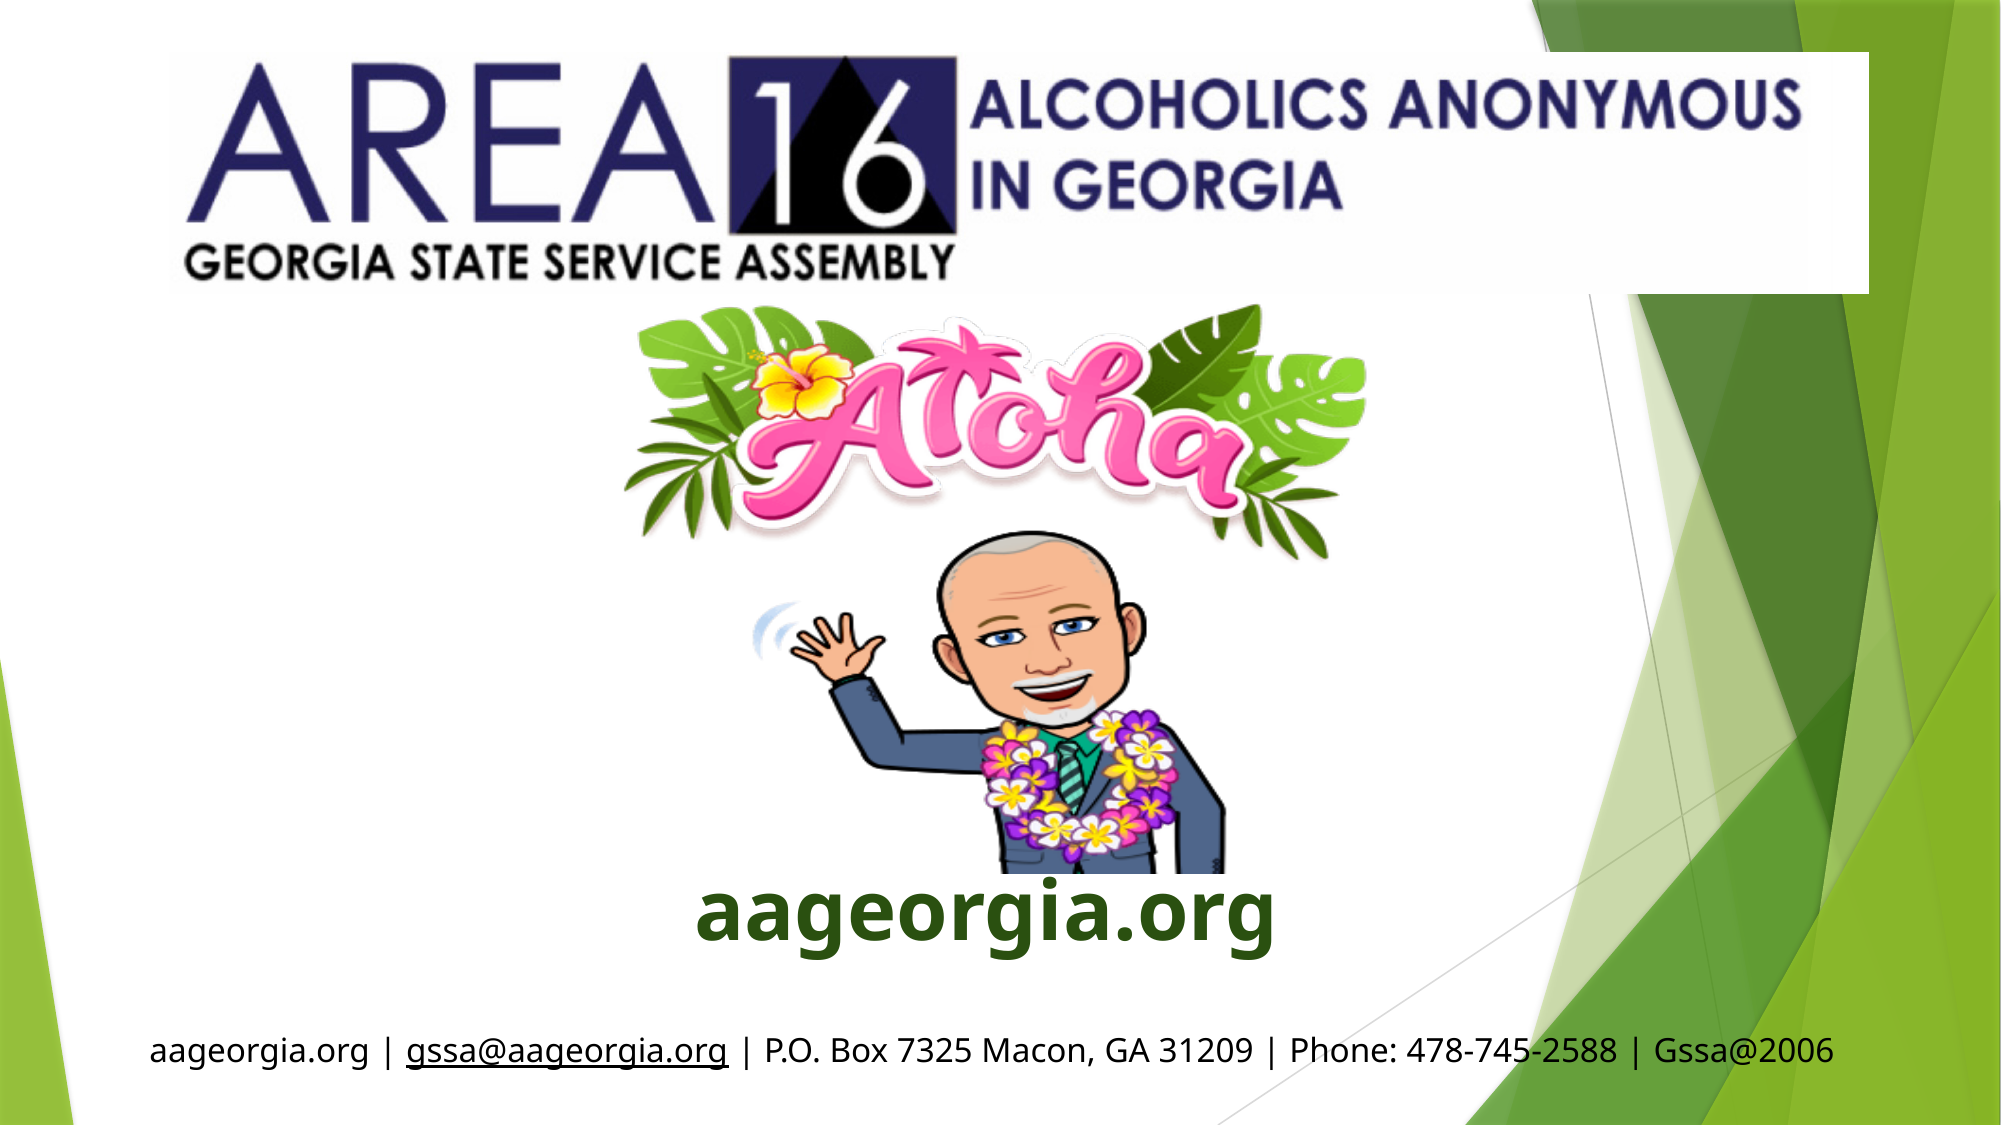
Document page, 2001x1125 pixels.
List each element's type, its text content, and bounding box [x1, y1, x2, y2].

text_box aageorgia.org [621, 882, 1352, 965]
text_box aageorgia.org | gssa@aageorgia.org | P.O. Box 7325 Macon, GA 31209 | Phone: 478-745-2588 | Gssa@2006 [59, 1021, 1900, 1082]
picture [97, 52, 1869, 874]
